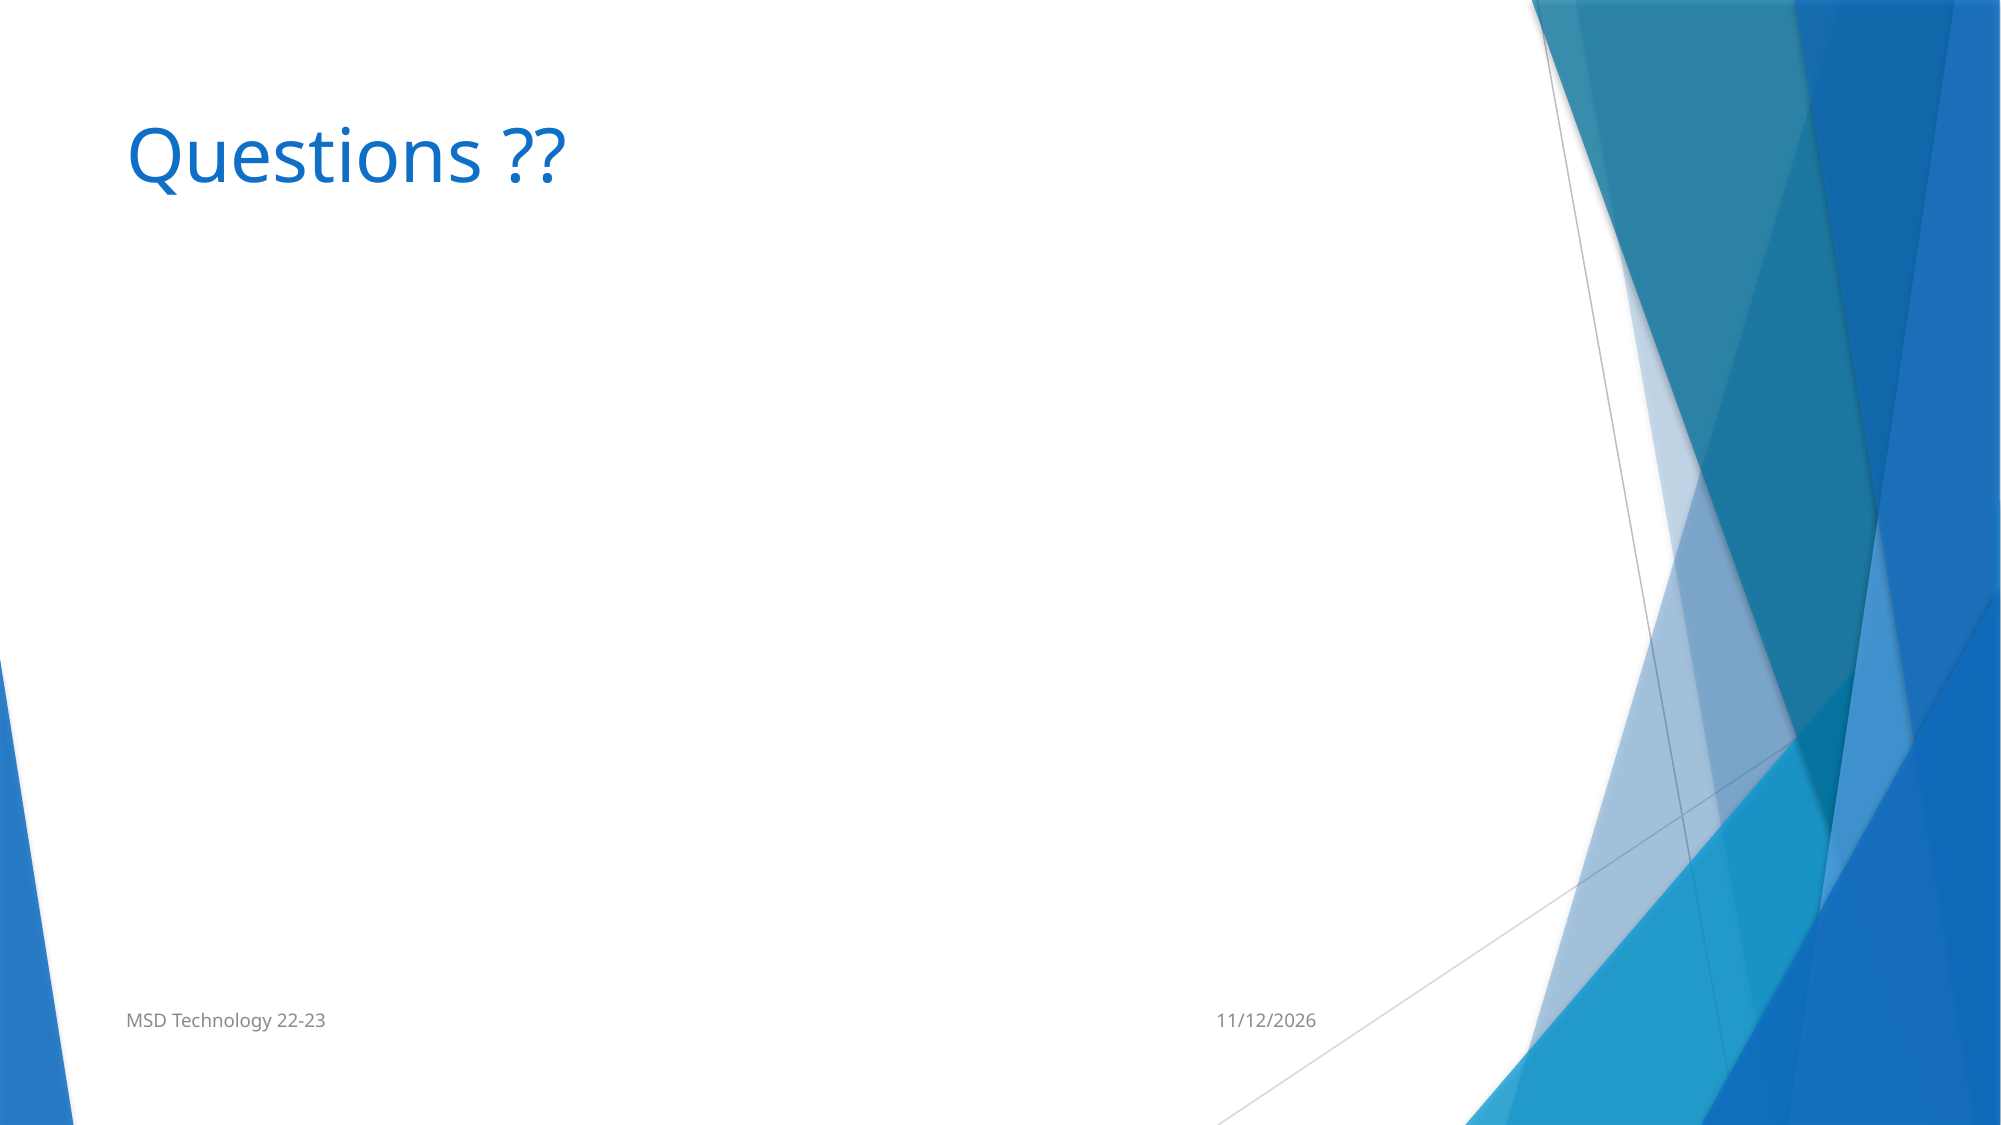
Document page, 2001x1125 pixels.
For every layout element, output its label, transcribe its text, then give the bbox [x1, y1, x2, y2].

footer MSD Technology 22-23 [111, 991, 1145, 1051]
title Questions ?? [111, 99, 1522, 317]
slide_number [1181, 991, 1332, 1051]
